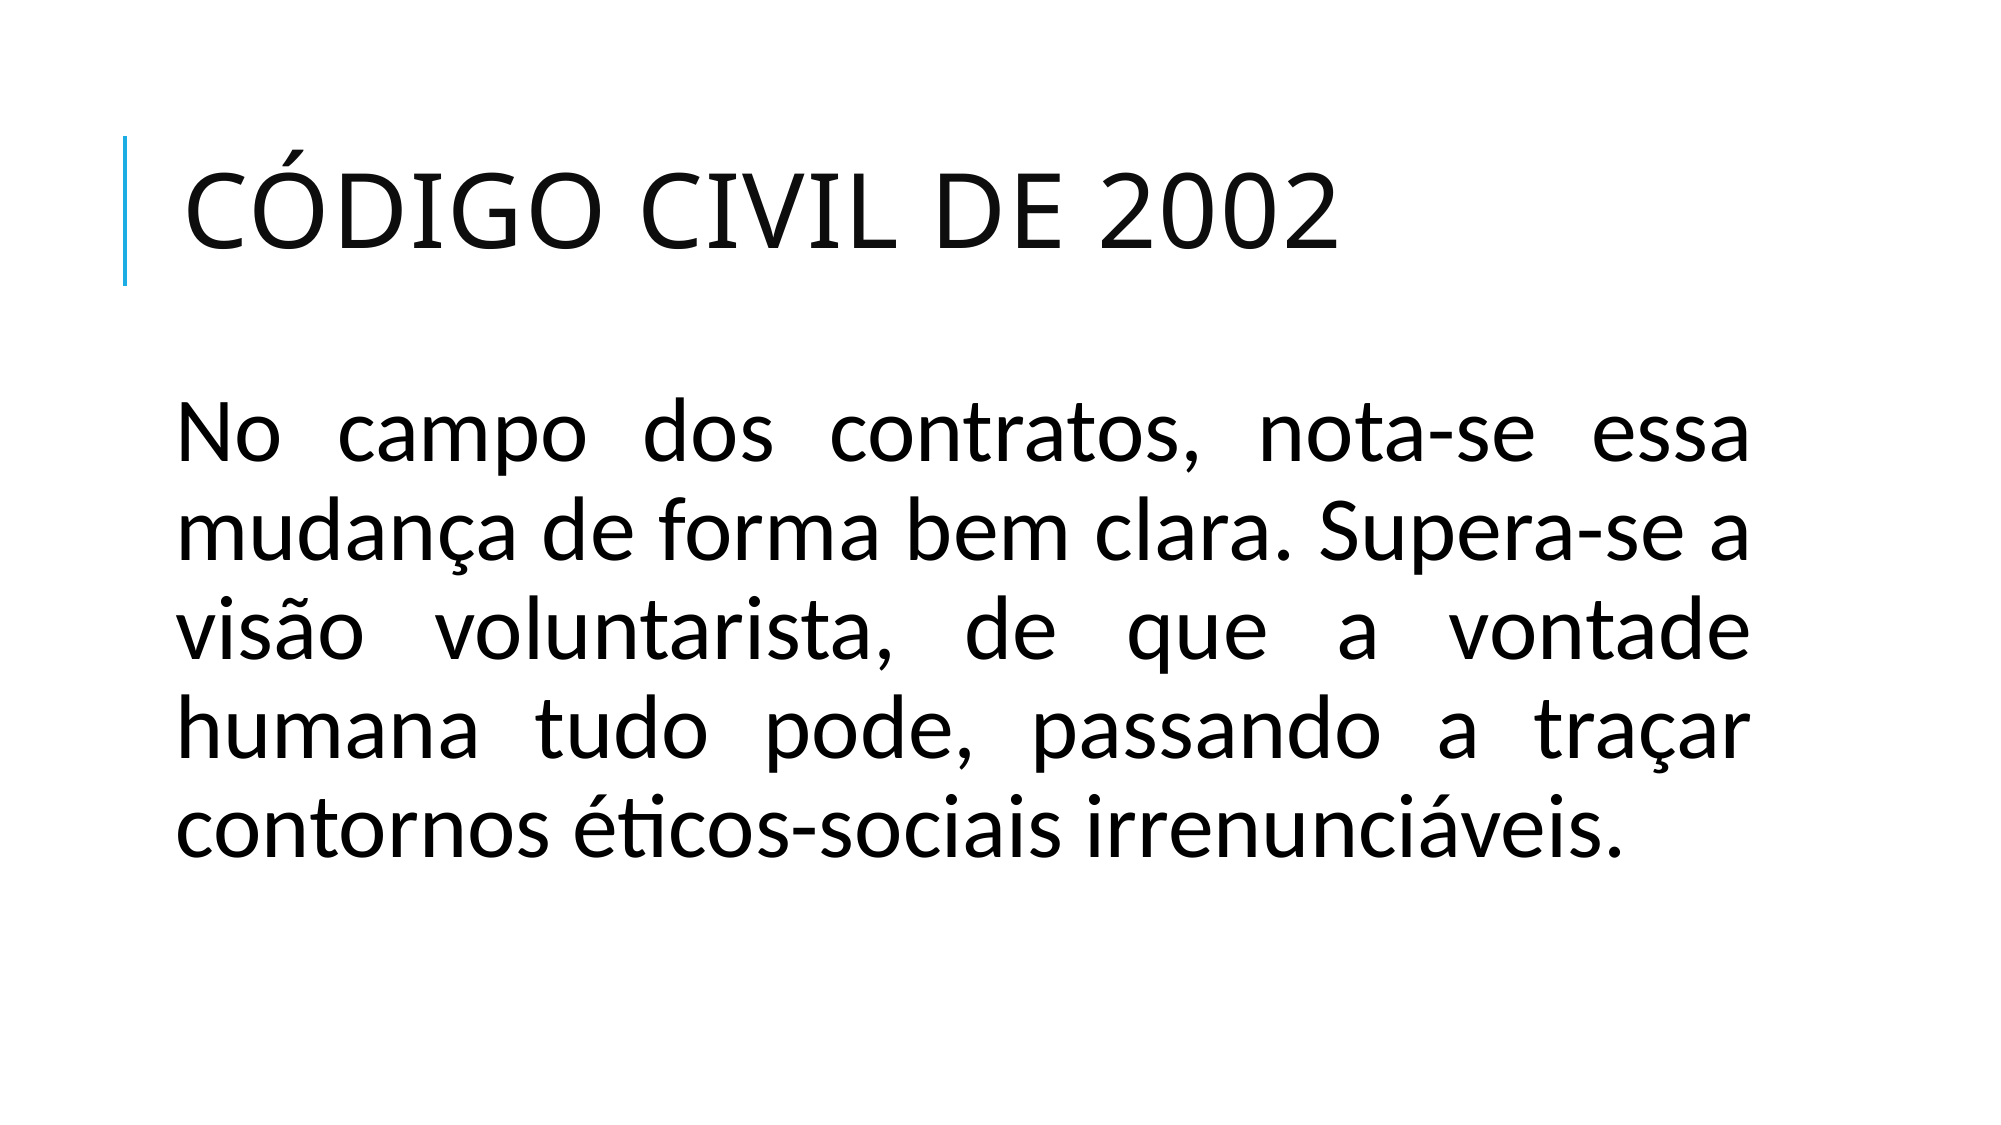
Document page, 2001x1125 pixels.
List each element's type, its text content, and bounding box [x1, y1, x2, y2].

list No campo dos contratos, nota-se essa mudança de forma bem clara. Supera-se a visão voluntarista, de que a vontade humana tudo pode, passando a traçar contornos éticos-sociais irrenunciáveis. [168, 375, 1763, 1035]
title Código civil de 2002 [168, 96, 1763, 342]
